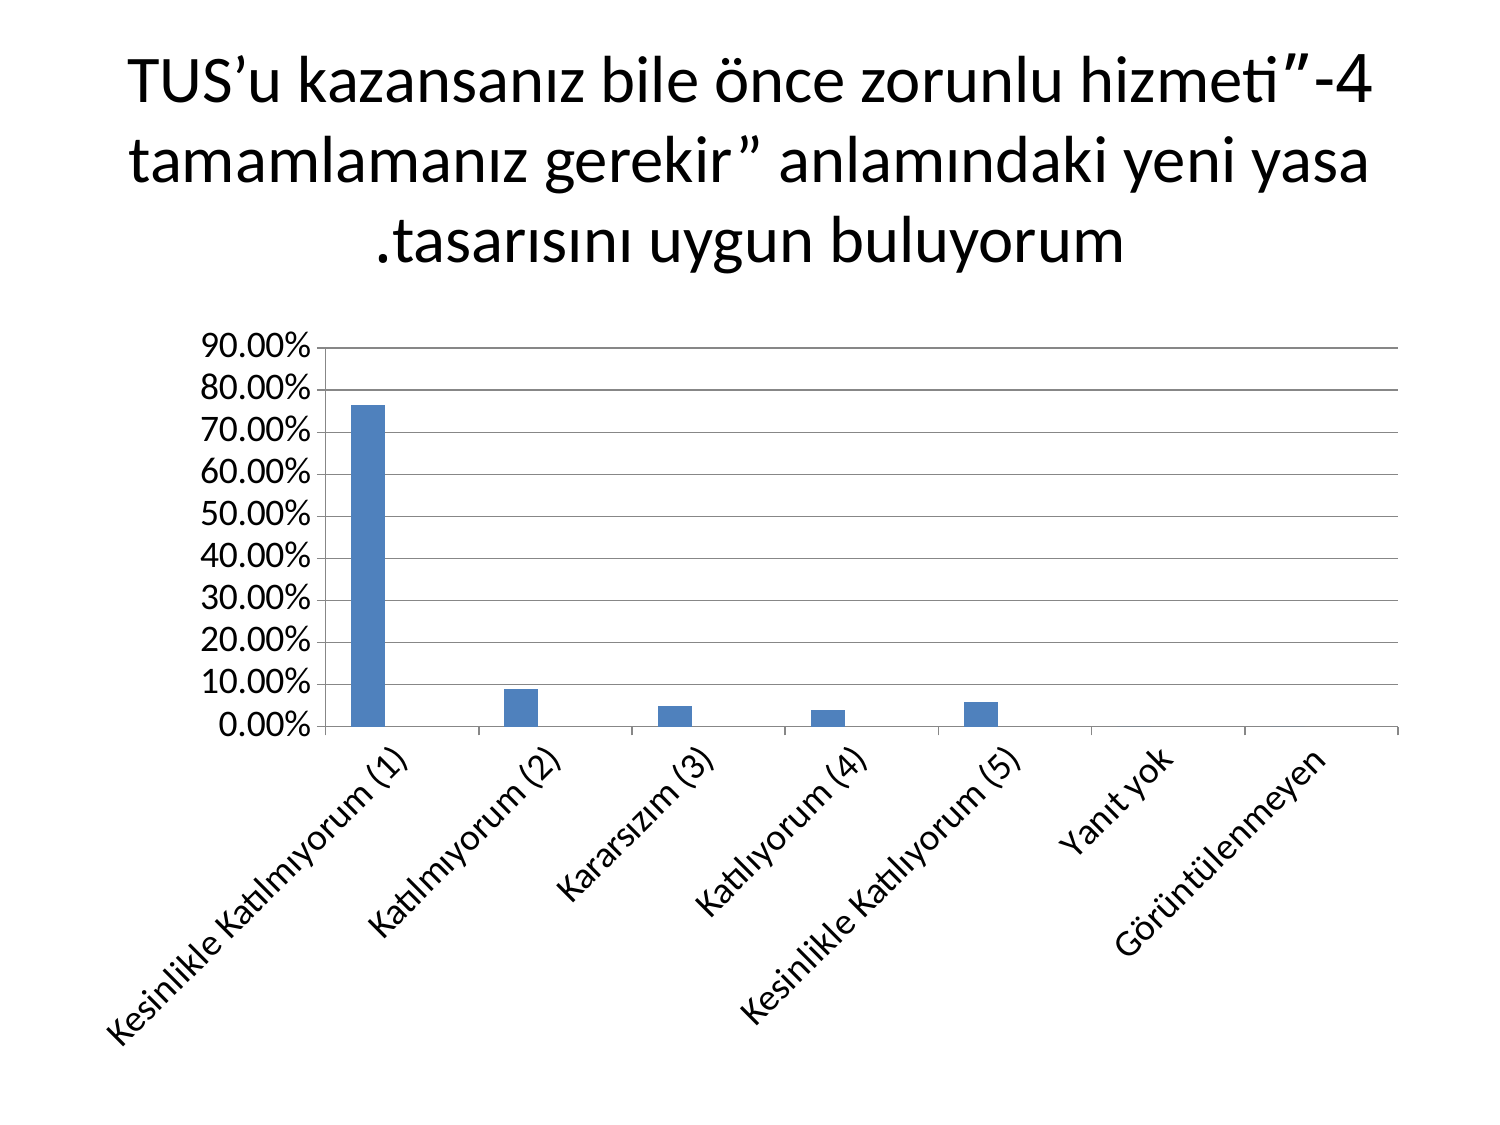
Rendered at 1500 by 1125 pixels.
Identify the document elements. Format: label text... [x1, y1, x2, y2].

title 4-”TUS’u kazansanız bile önce zorunlu hizmeti tamamlamanız gerekir” anlamındaki yeni yasa tasarısını uygun buluyorum. [75, 45, 1425, 268]
chart [74, 314, 1426, 1071]
